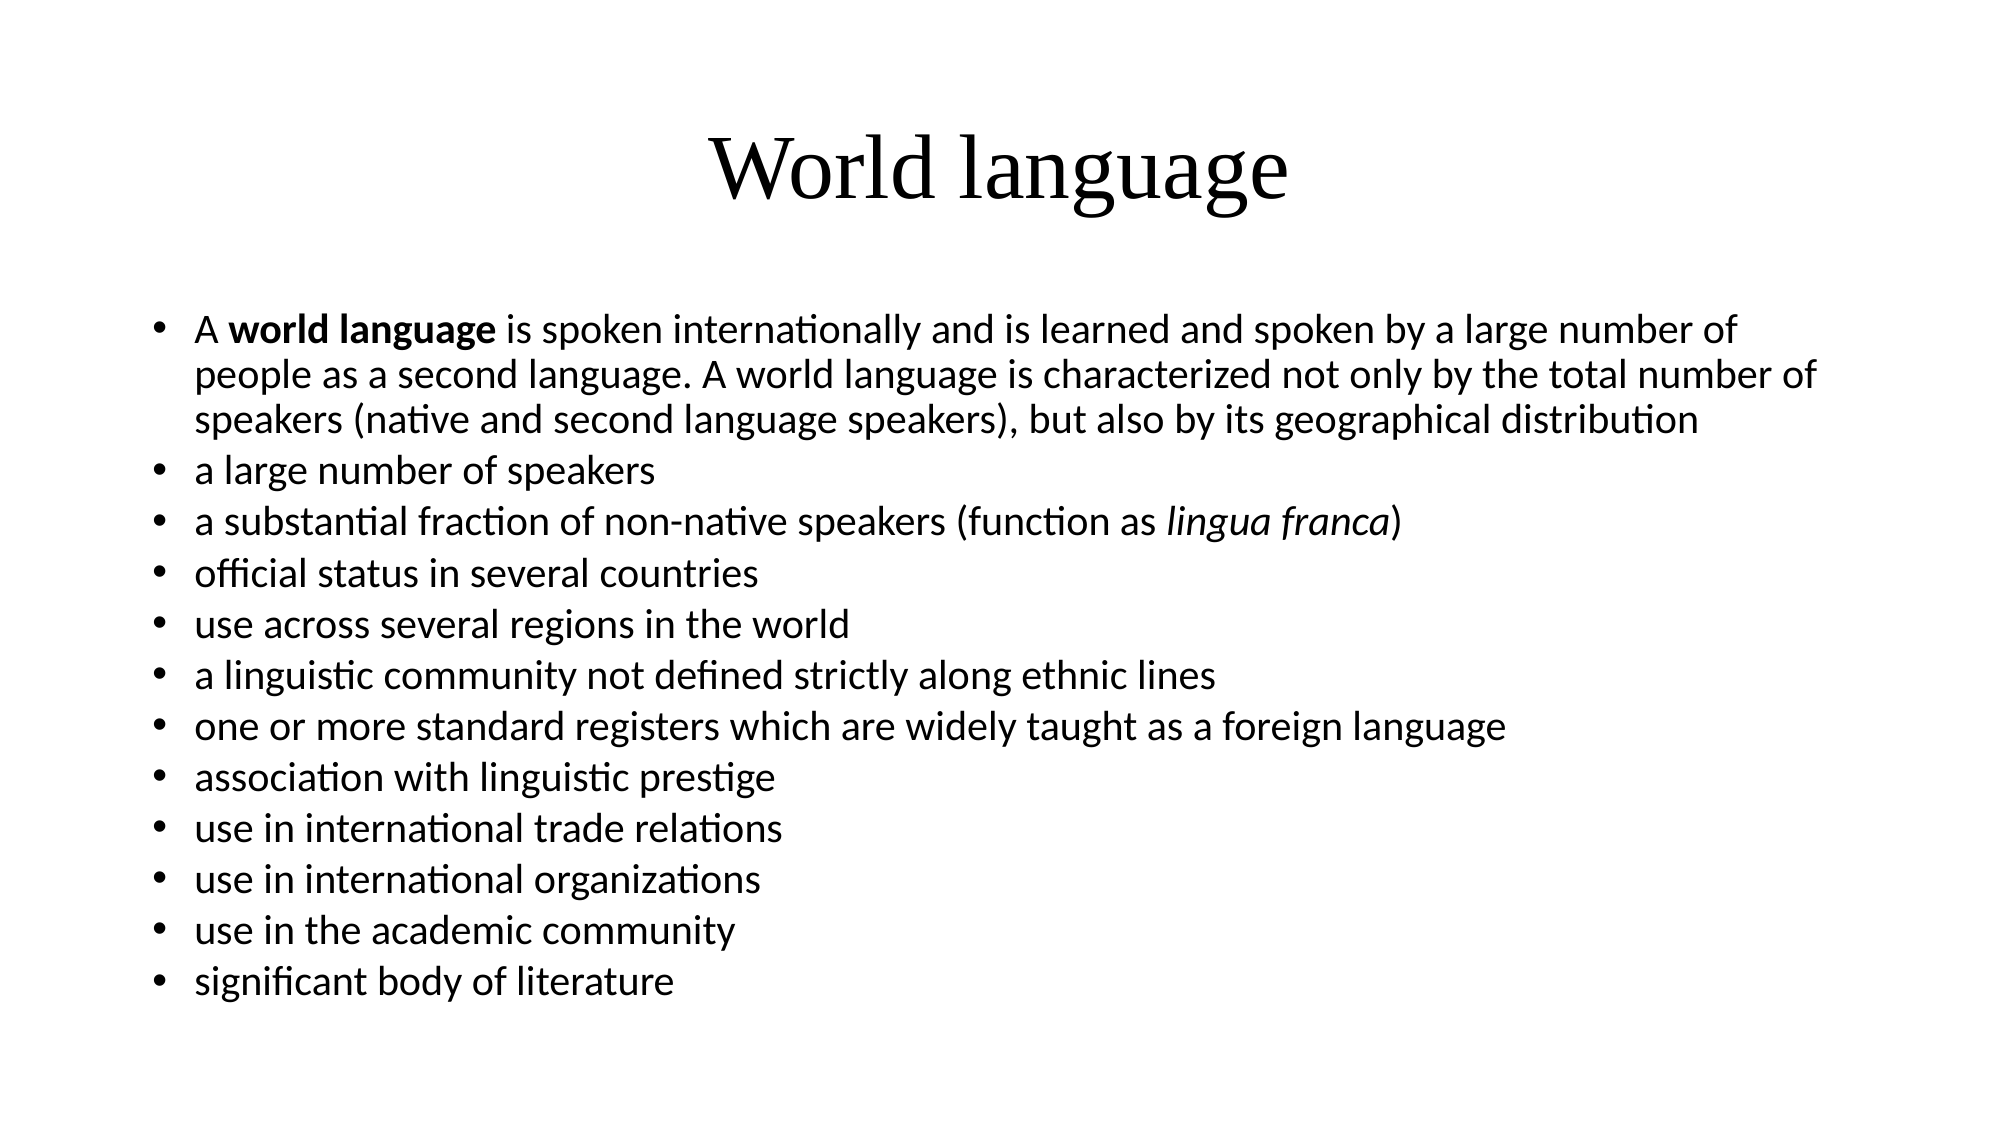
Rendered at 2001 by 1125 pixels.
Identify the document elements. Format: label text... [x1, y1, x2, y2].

title World language [137, 59, 1863, 278]
list A world language is spoken internationally and is learned and spoken by a large number of people as a second language. A world language is characterized not only by the total number of speakers (native and second language speakers), but also by its geographical distribution a large number of speakers a substantial fraction of non-native speakers (function as lingua franca) official status in several countries use across several regions in the world a linguistic community not defined strictly along ethnic lines one or more standard registers which are widely taught as a foreign language association with linguistic prestige use in international trade relations use in international organizations use in the academic community significant body of literature [137, 299, 1863, 1014]
